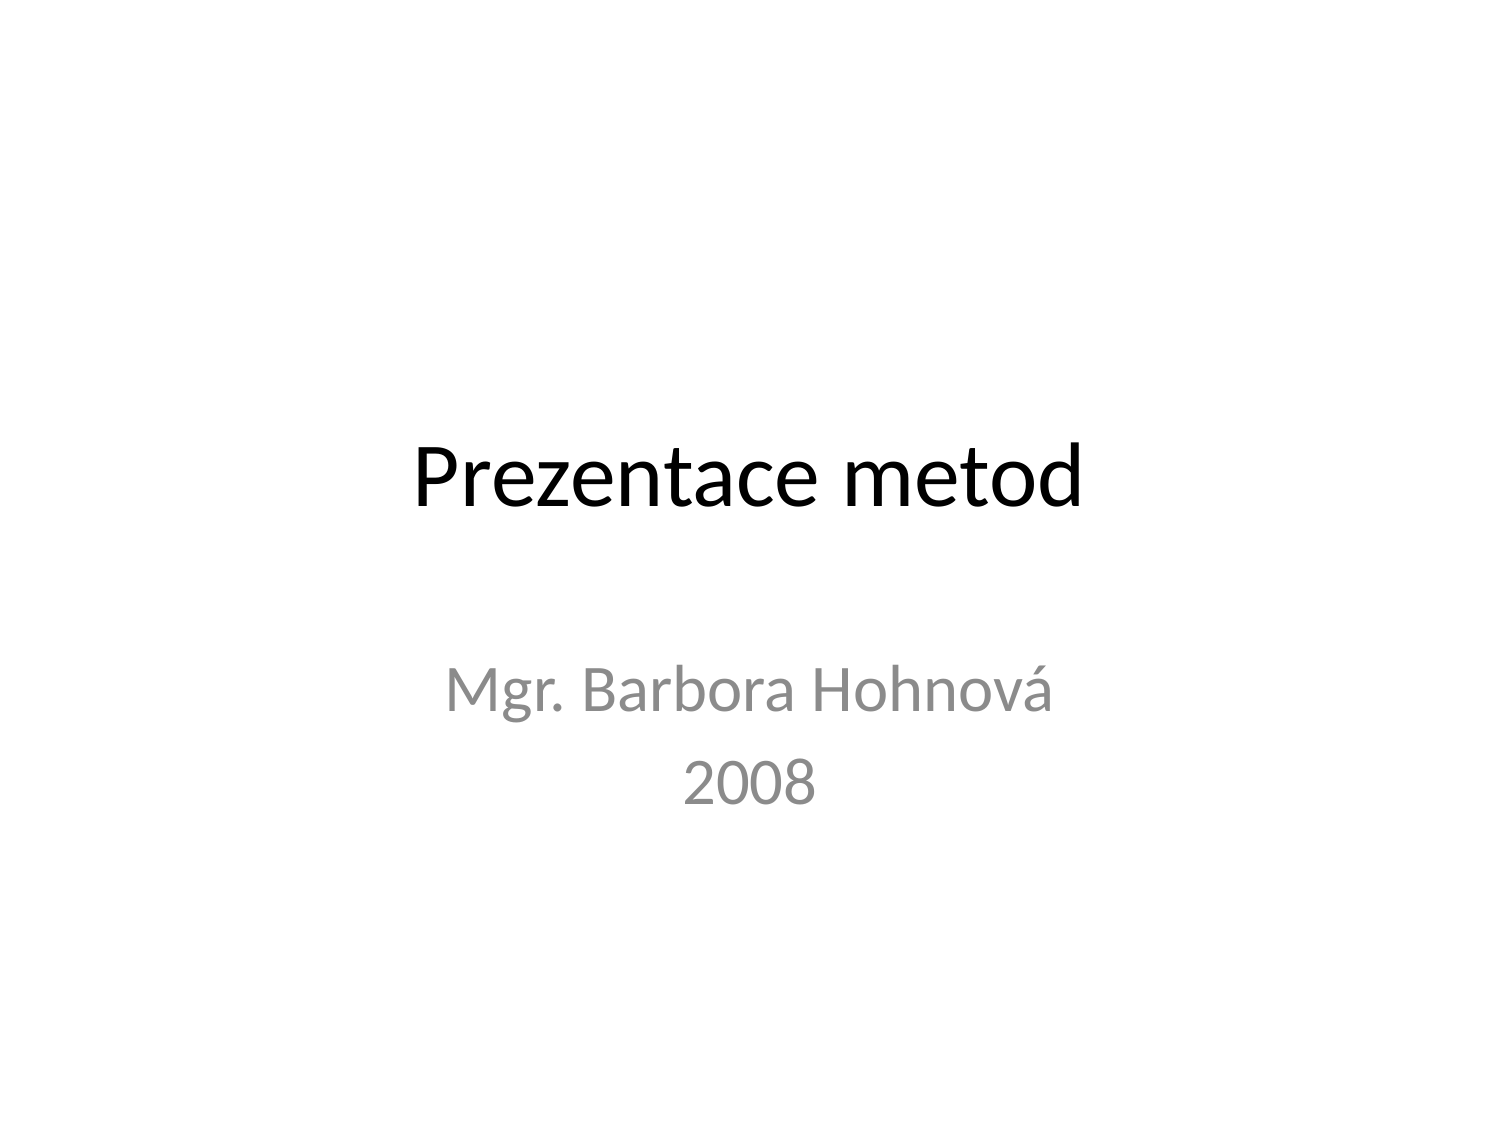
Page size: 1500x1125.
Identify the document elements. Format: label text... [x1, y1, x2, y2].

subtitle Mgr. Barbora Hohnová 2008 [225, 637, 1275, 925]
title Prezentace metod [112, 349, 1388, 591]
